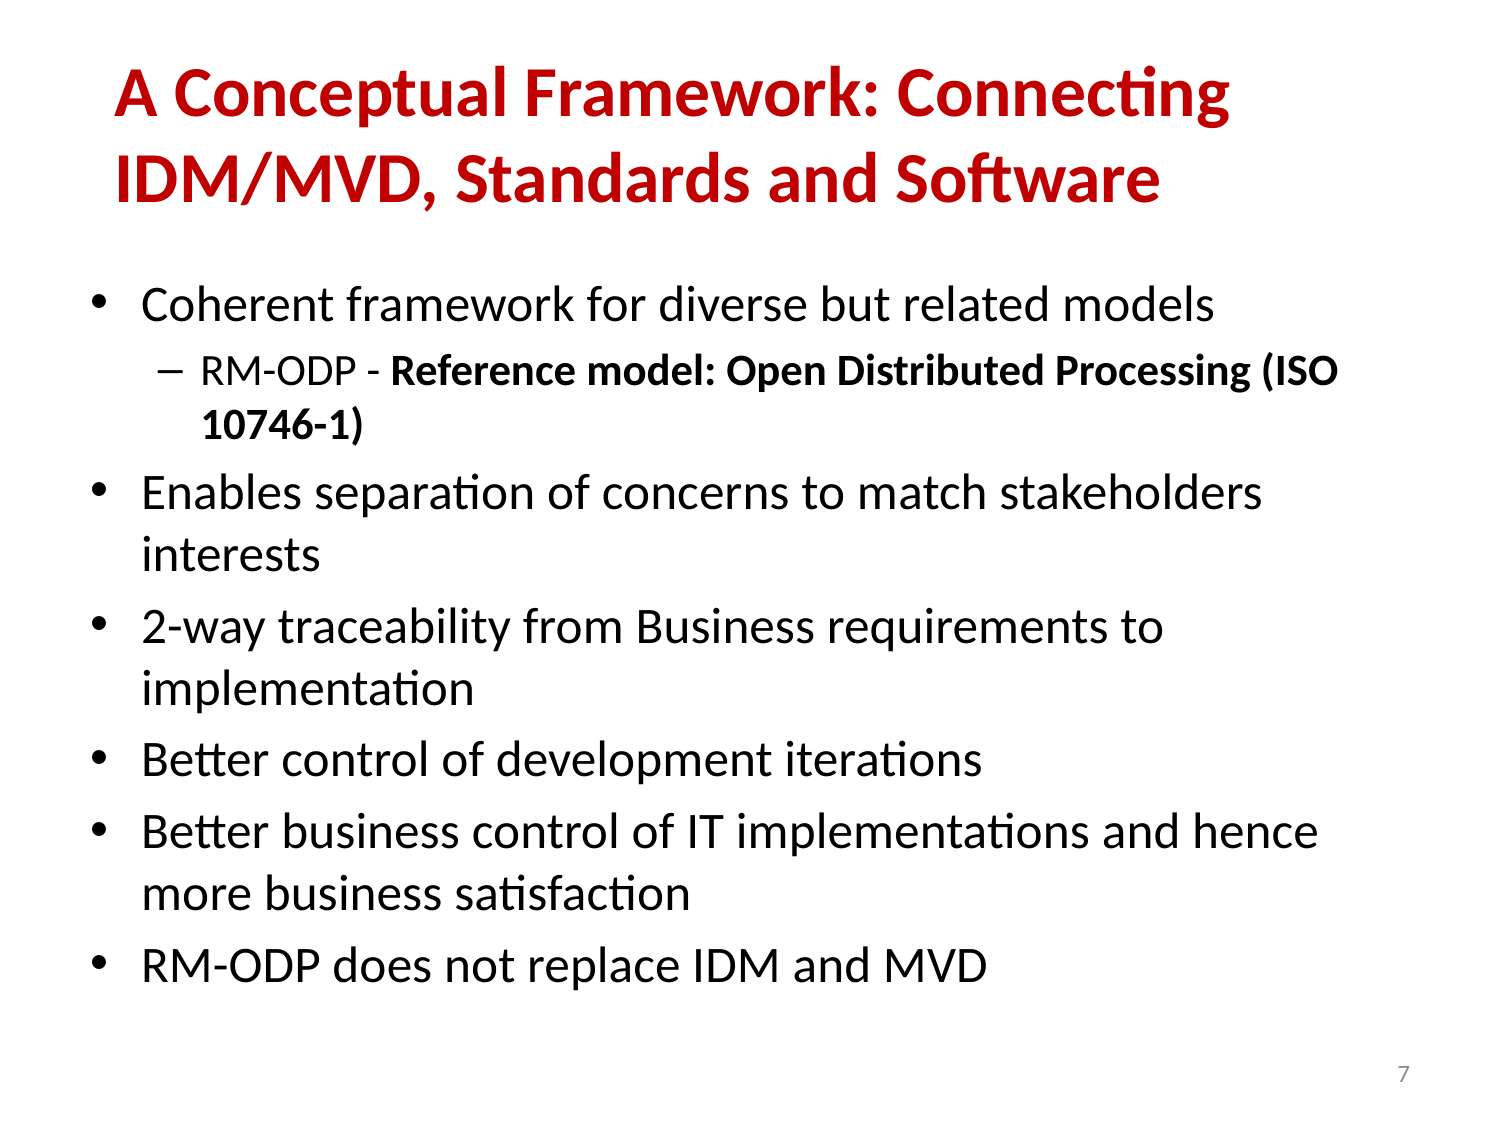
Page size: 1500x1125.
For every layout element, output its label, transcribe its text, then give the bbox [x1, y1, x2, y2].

list Coherent framework for diverse but related models RM-ODP - Reference model: Open Distributed Processing (ISO 10746-1) Enables separation of concerns to match stakeholders interests 2-way traceability from Business requirements to implementation Better control of development iterations Better business control of IT implementations and hence more business satisfaction RM-ODP does not replace IDM and MVD [75, 262, 1425, 1005]
title A Conceptual Framework: Connecting IDM/MVD, Standards and Software [99, 37, 1450, 225]
slide_number 7 [1074, 1042, 1425, 1103]
